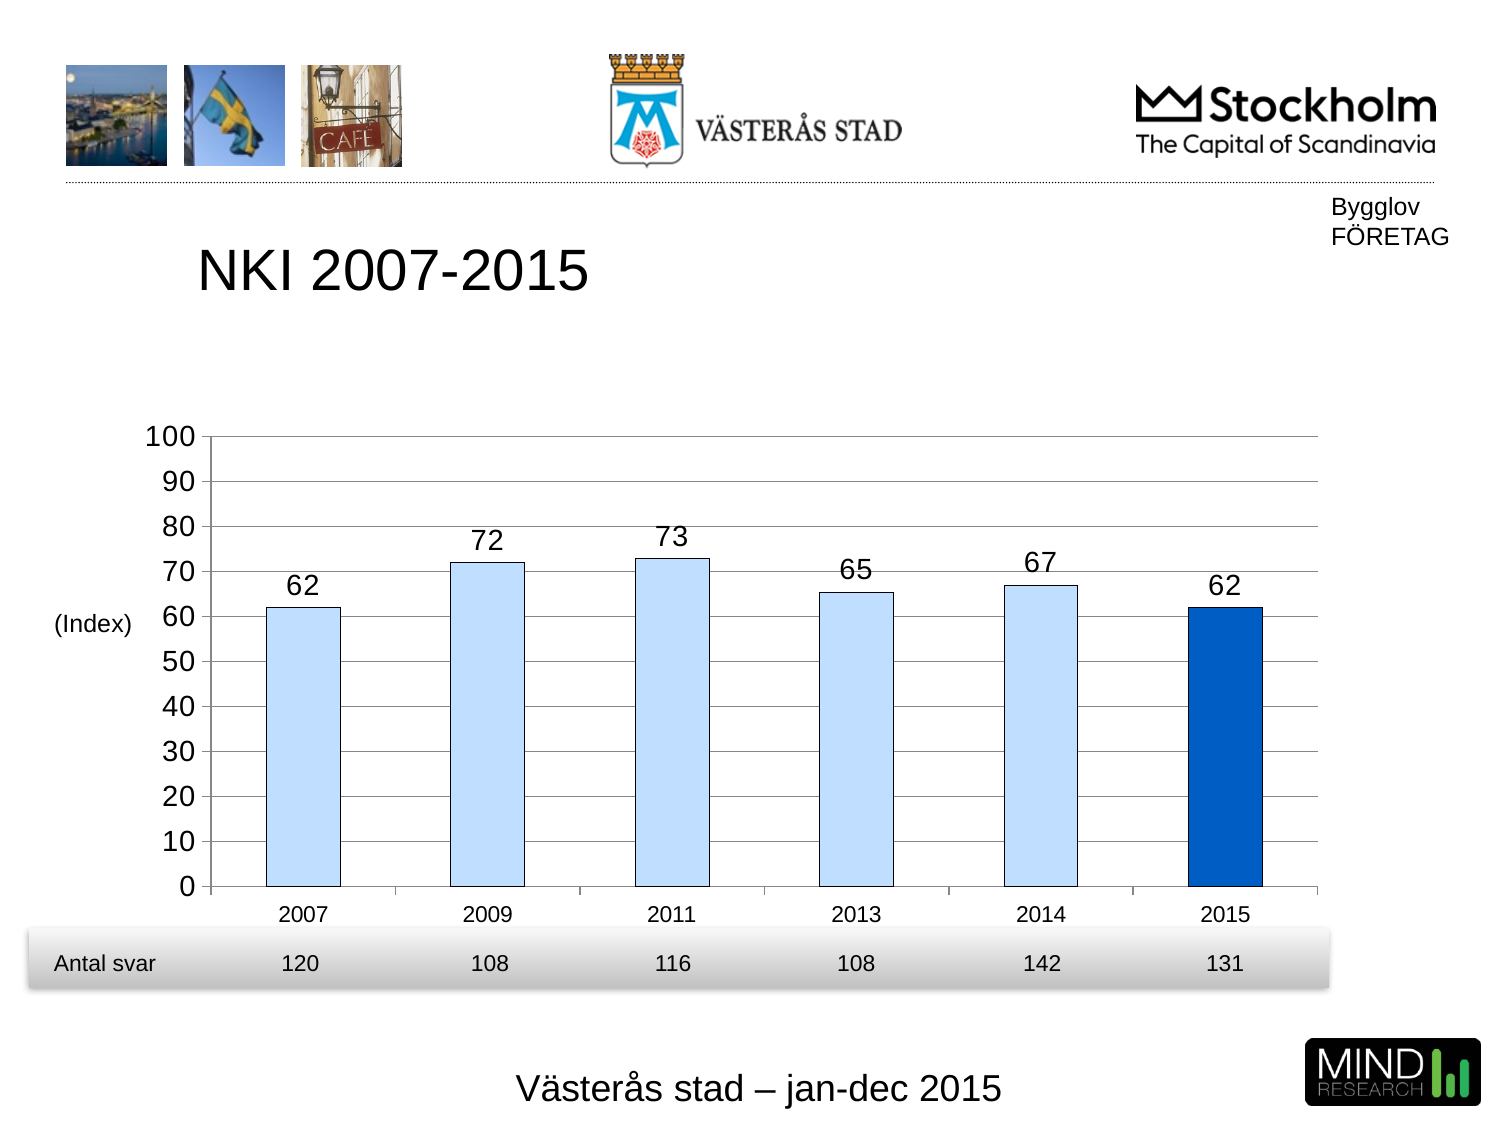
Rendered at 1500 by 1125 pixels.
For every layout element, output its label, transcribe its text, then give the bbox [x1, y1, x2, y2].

table_header Antal svar [39, 943, 205, 983]
table_header 131 [1134, 943, 1317, 983]
picture [66, 65, 167, 166]
title NKI 2007-2015 [182, 231, 1436, 303]
text_box [29, 928, 1330, 988]
picture [184, 65, 285, 166]
picture [301, 65, 402, 167]
table_header 142 [951, 943, 1134, 983]
table_header 116 [585, 943, 762, 983]
picture [1136, 84, 1436, 158]
text_box (Index) [39, 599, 118, 645]
table_header 108 [396, 943, 585, 983]
chart [123, 396, 1341, 929]
picture [609, 54, 902, 169]
text_box Bygglov FÖRETAG [1316, 183, 1466, 258]
table_header 108 [762, 943, 951, 983]
picture [1305, 1038, 1481, 1106]
table_header 120 [205, 943, 396, 983]
